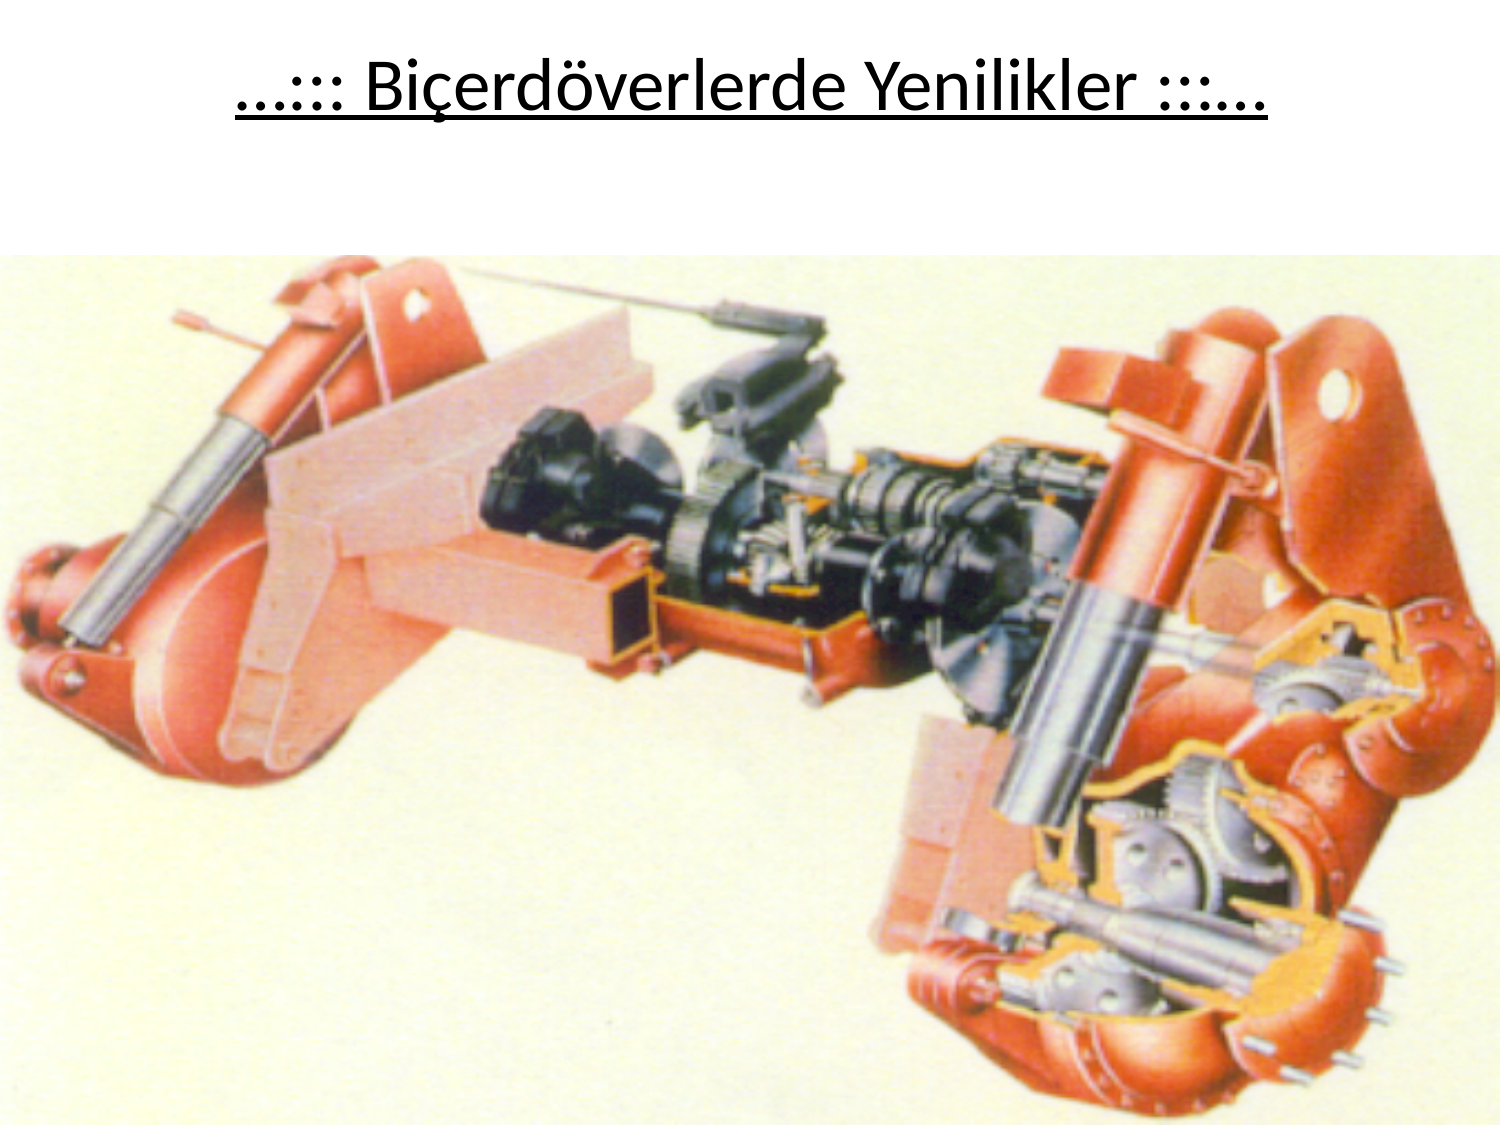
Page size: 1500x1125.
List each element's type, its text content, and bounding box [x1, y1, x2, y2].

title …::: Biçerdöverlerde Yenilikler :::… [76, 0, 1427, 161]
picture [0, 255, 1500, 1125]
